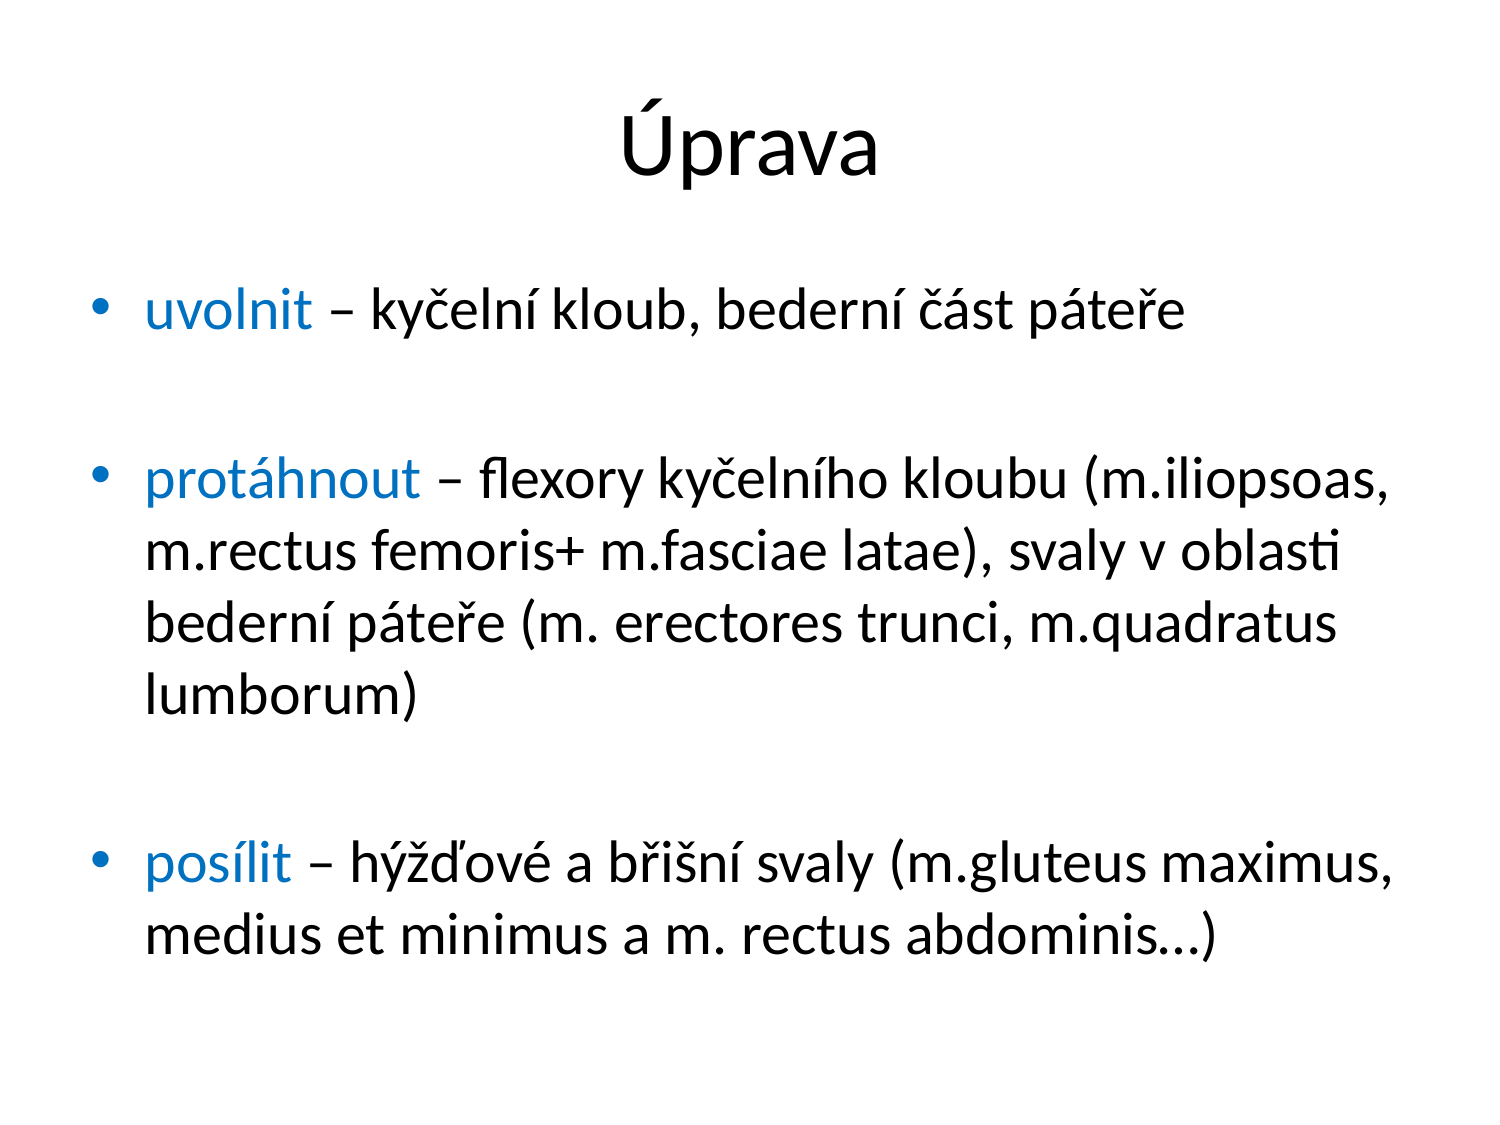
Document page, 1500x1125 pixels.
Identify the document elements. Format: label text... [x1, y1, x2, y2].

title Úprava [75, 45, 1425, 233]
list uvolnit – kyčelní kloub, bederní část páteře protáhnout – flexory kyčelního kloubu (m.iliopsoas, m.rectus femoris+ m.fasciae latae), svaly v oblasti bederní páteře (m. erectores trunci, m.quadratus lumborum) posílit – hýžďové a břišní svaly (m.gluteus maximus, medius et minimus a m. rectus abdominis…) [75, 262, 1425, 1005]
